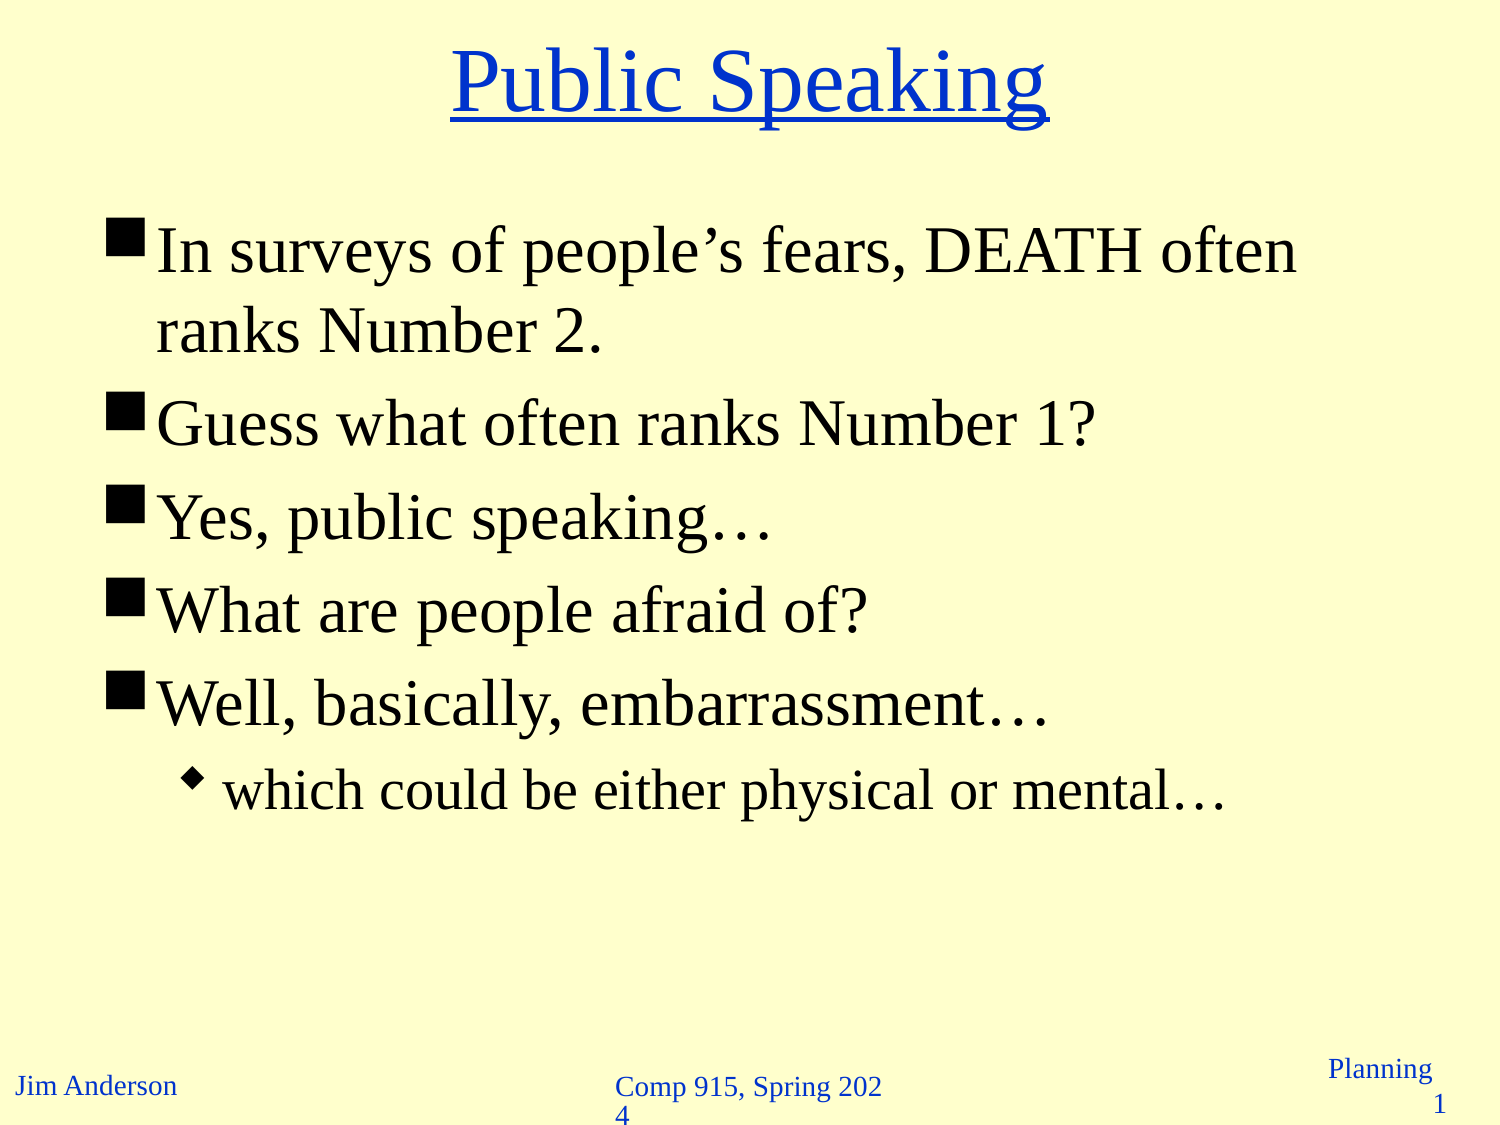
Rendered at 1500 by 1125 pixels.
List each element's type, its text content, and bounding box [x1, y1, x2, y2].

footer Comp 915, Spring 2024 [599, 1046, 913, 1123]
slide_number Planning 1 [1312, 1052, 1463, 1116]
title Public Speaking [0, 0, 1500, 151]
list In surveys of people’s fears, DEATH often ranks Number 2. Guess what often ranks Number 1? Yes, public speaking… What are people afraid of? Well, basically, embarrassment… which could be either physical or mental… [85, 198, 1388, 999]
